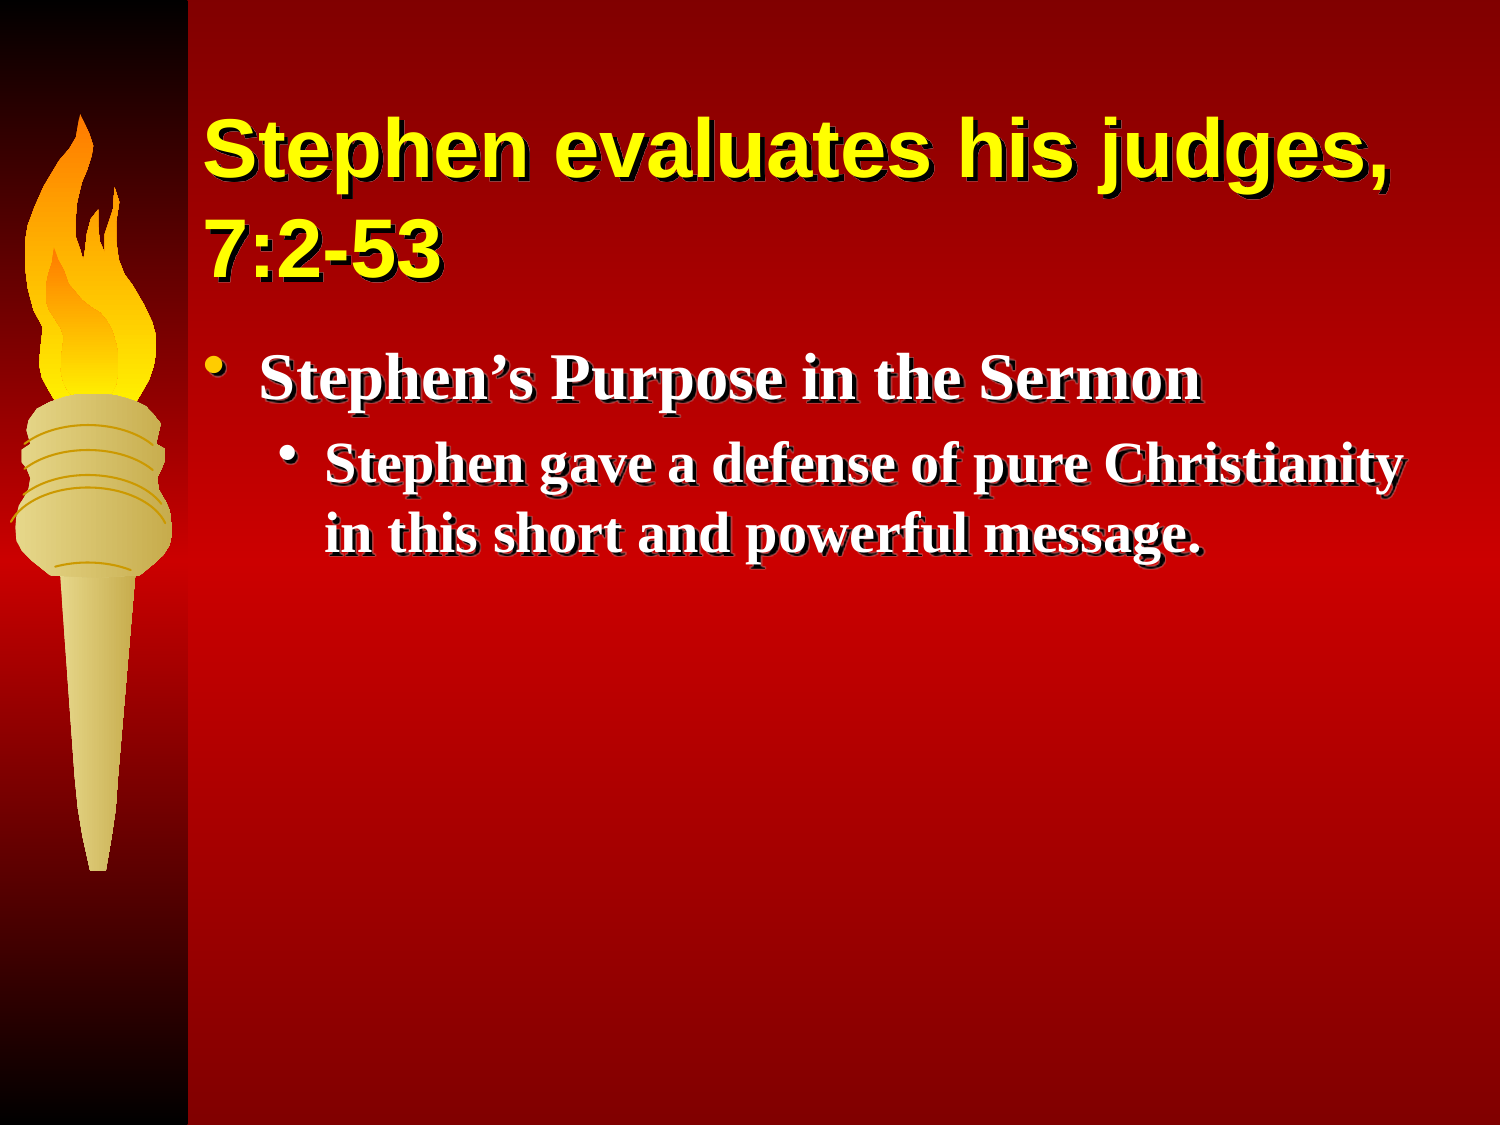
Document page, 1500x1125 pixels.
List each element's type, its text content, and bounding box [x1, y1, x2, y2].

title Stephen evaluates his judges, 7:2-53 [187, 99, 1463, 288]
list Stephen’s Purpose in the Sermon Stephen gave a defense of pure Christianity in this short and powerful message. [187, 324, 1463, 1125]
